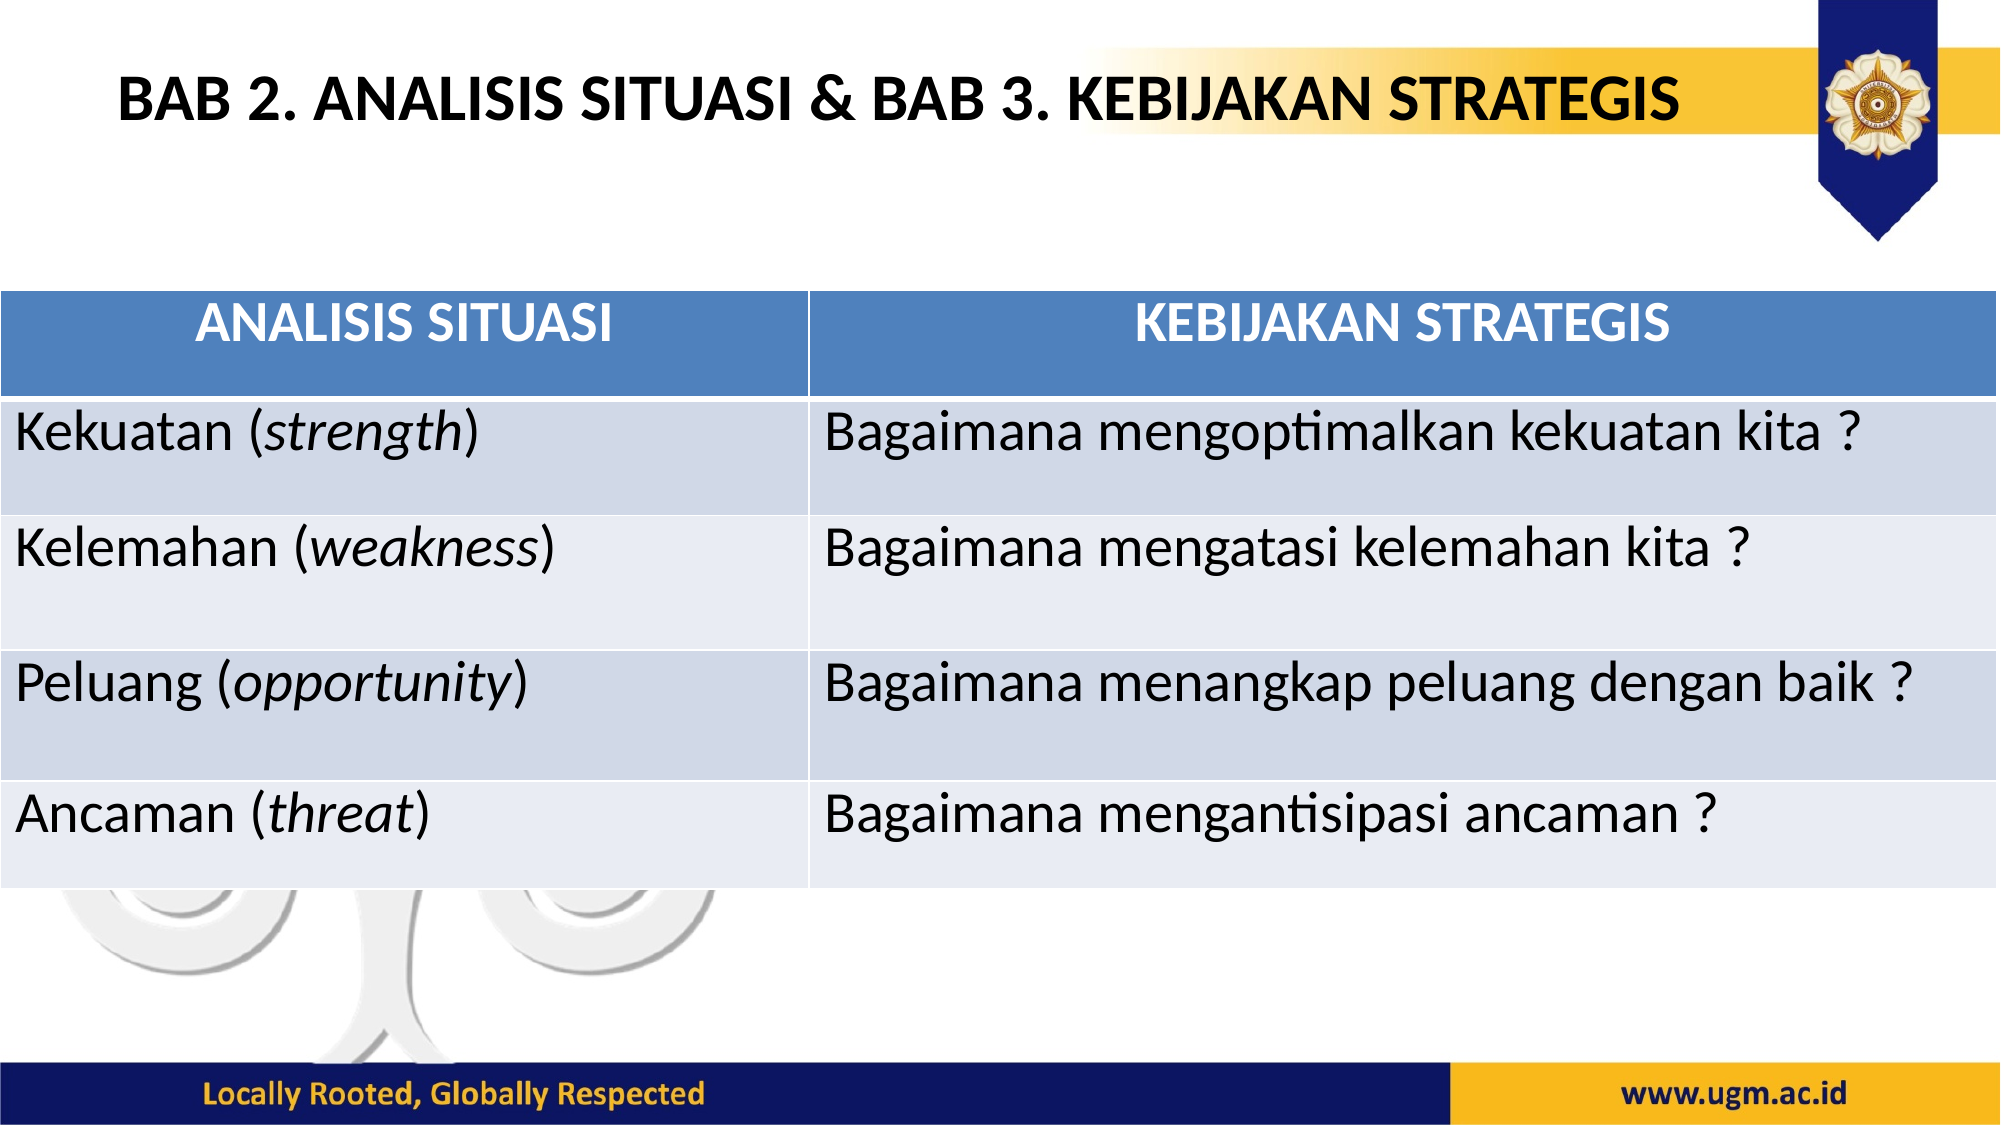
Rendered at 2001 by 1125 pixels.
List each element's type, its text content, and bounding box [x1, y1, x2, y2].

table_cell Bagaimana menangkap peluang dengan baik ? [810, 651, 1996, 780]
title BAB 2. ANALISIS SITUASI & BAB 3. KEBIJAKAN STRATEGIS [0, 0, 1800, 188]
table_cell Bagaimana mengoptimalkan kekuatan kita ? [810, 402, 1996, 515]
table_cell Kelemahan (weakness) [1, 516, 808, 649]
table_header KEBIJAKAN STRATEGIS [810, 291, 1996, 396]
picture [0, 0, 2001, 1125]
table_cell Kekuatan (strength) [1, 402, 808, 515]
table_cell Bagaimana mengantisipasi ancaman ? [810, 782, 1996, 888]
table_cell Bagaimana mengatasi kelemahan kita ? [810, 516, 1996, 649]
table_header ANALISIS SITUASI [1, 291, 808, 396]
table_cell Peluang (opportunity) [1, 651, 808, 780]
table_cell Ancaman (threat) [1, 782, 808, 888]
